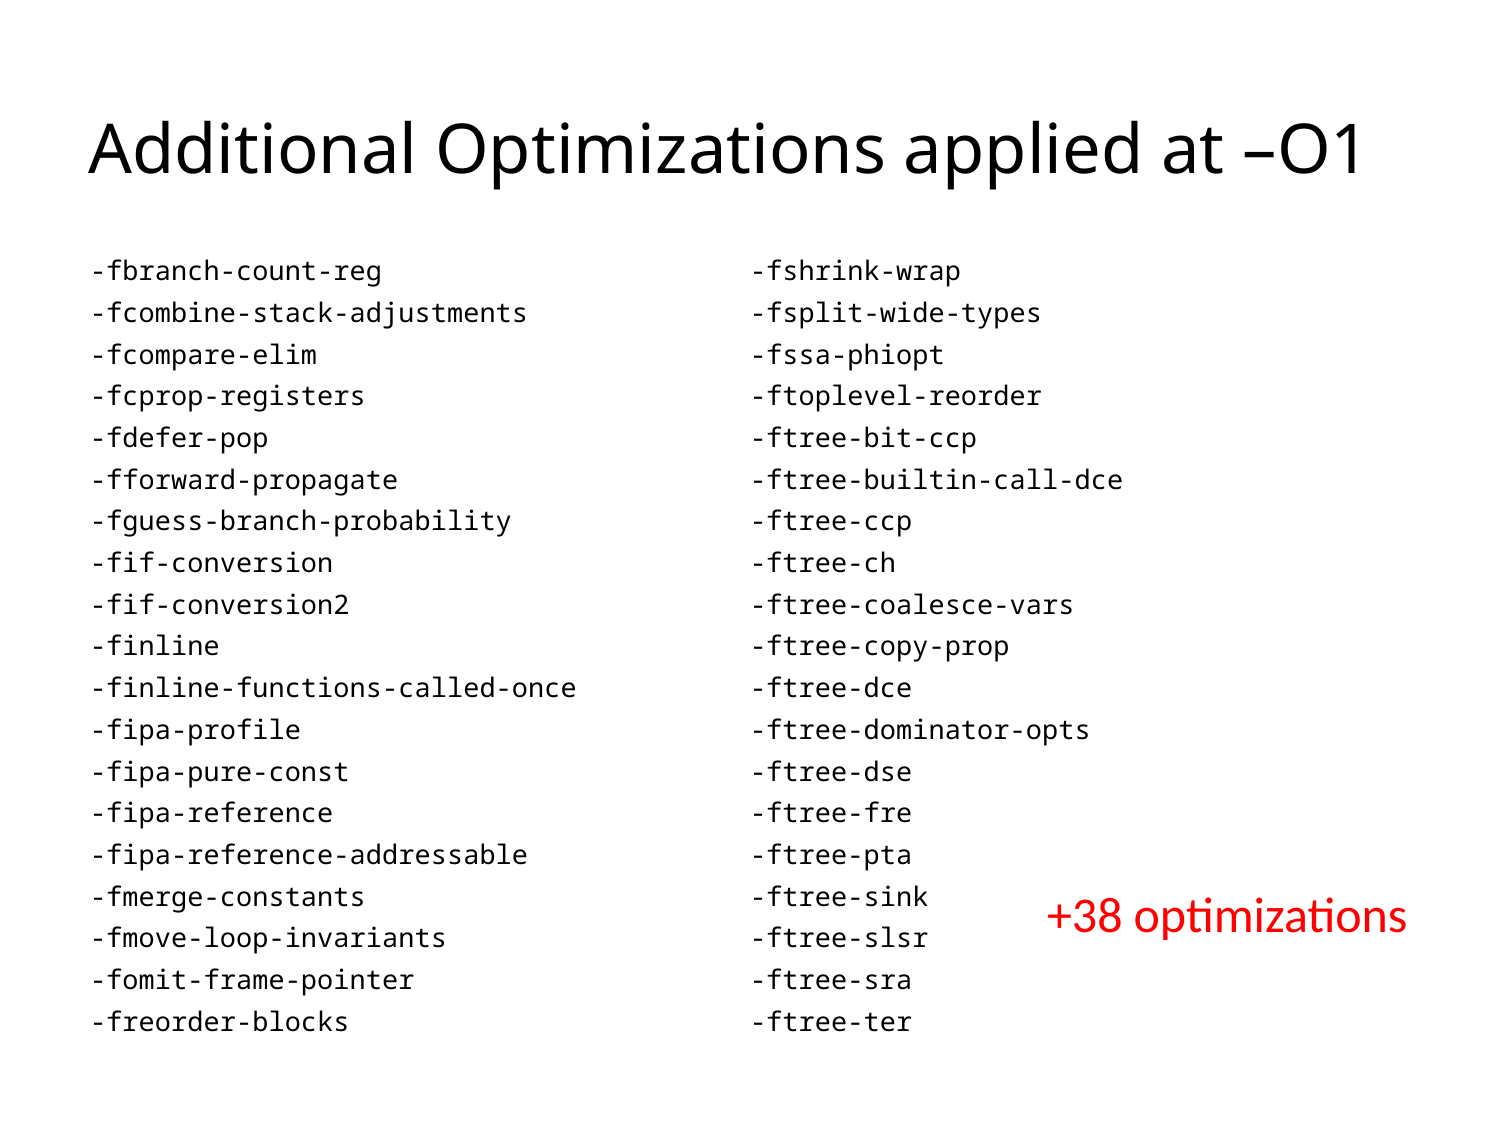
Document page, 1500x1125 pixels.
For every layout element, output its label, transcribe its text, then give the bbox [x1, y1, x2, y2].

text_box +38 optimizations [1032, 874, 1423, 950]
title Additional Optimizations applied at –O1 [73, 48, 1500, 256]
list -fbranch-count-reg -fcombine-stack-adjustments -fcompare-elim -fcprop-registers -fdefer-pop -fforward-propagate -fguess-branch-probability -fif-conversion -fif-conversion2 -finline -finline-functions-called-once -fipa-profile -fipa-pure-const -fipa-reference -fipa-reference-addressable -fmerge-constants -fmove-loop-invariants -fomit-frame-pointer -freorder-blocks -fshrink-wrap -fsplit-wide-types -fssa-phiopt -ftoplevel-reorder -ftree-bit-ccp -ftree-builtin-call-dce -ftree-ccp -ftree-ch -ftree-coalesce-vars -ftree-copy-prop -ftree-dce -ftree-dominator-opts -ftree-dse -ftree-fre -ftree-pta -ftree-sink -ftree-slsr -ftree-sra -ftree-ter [75, 249, 1425, 1047]
